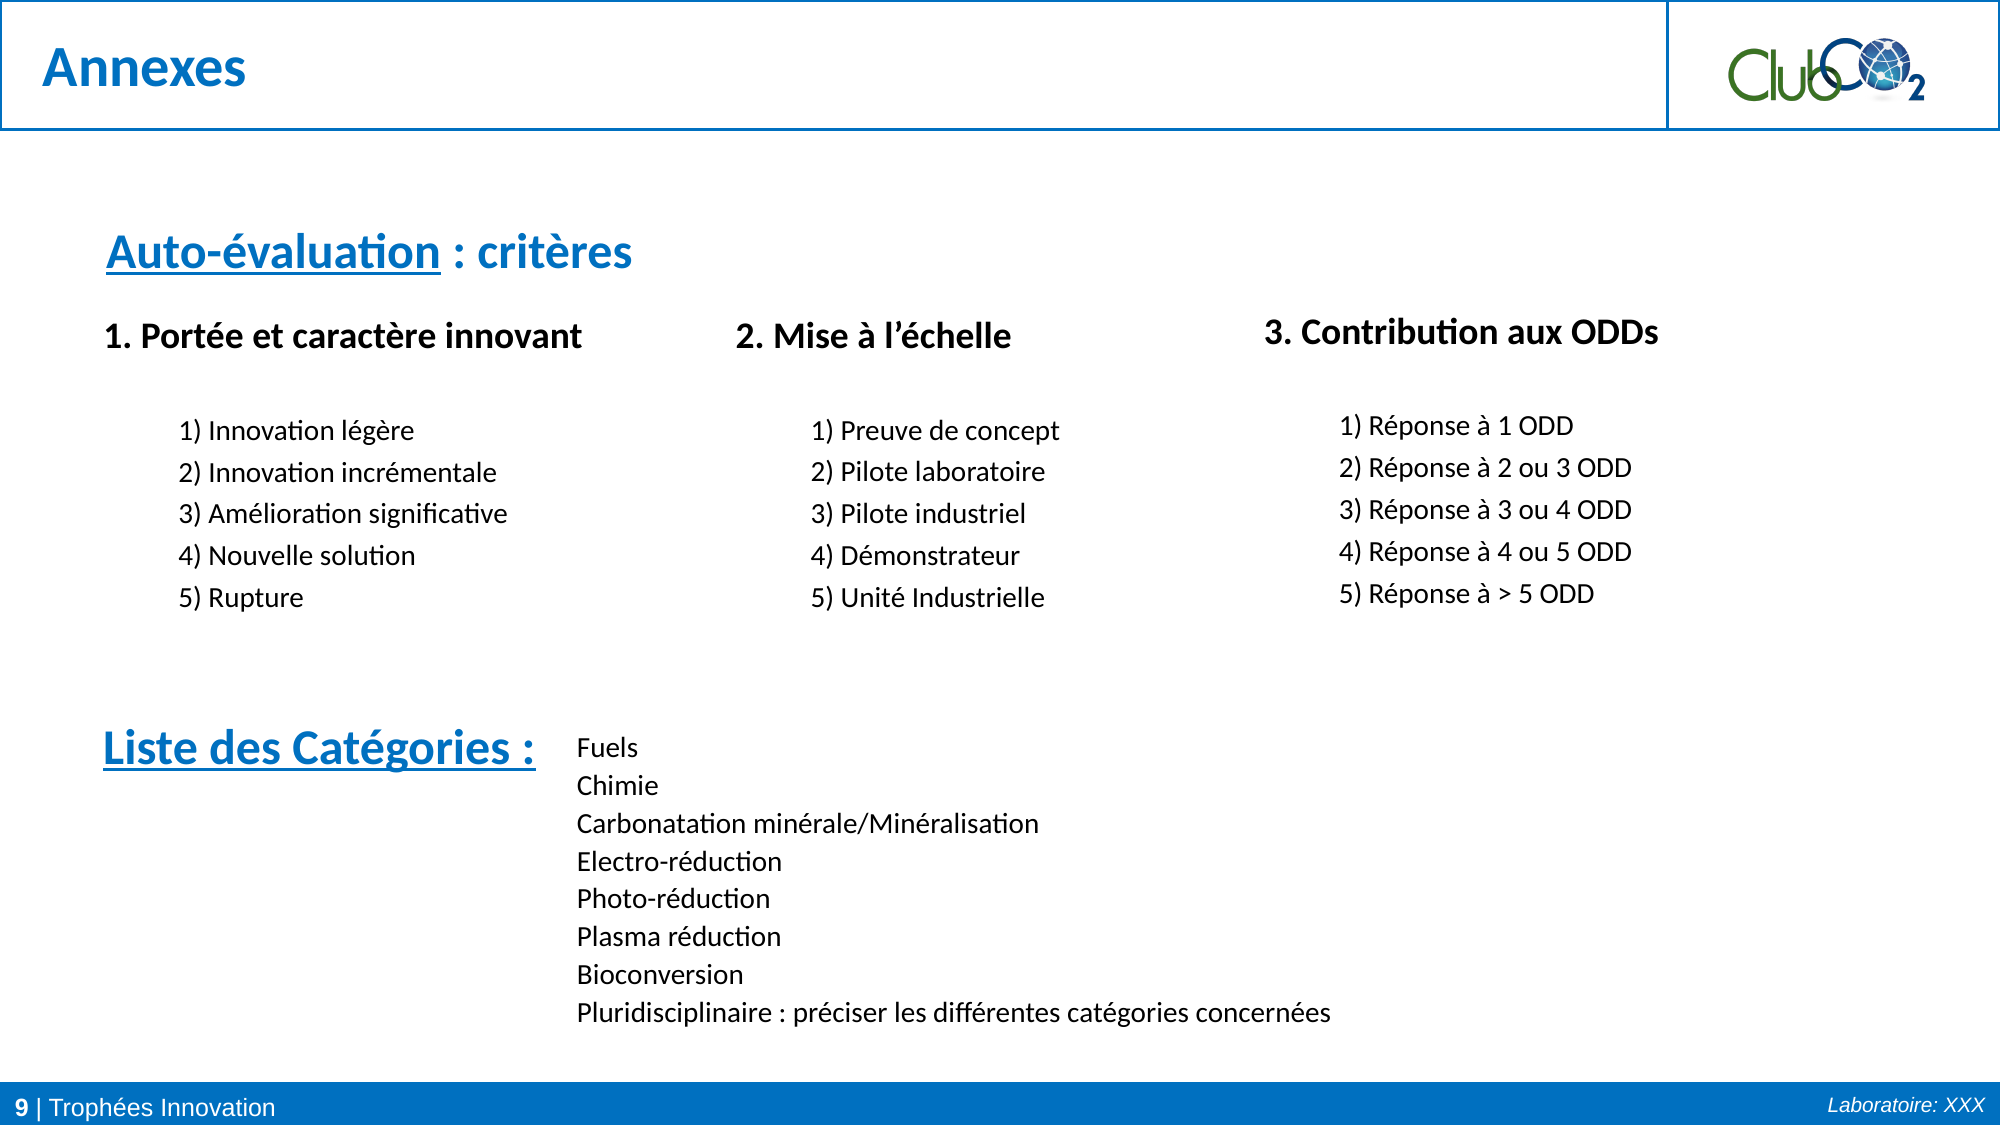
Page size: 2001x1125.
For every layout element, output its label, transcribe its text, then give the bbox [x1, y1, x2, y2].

text_box Annexes [27, 3, 1343, 133]
text_box 9 | Trophées Innovation [0, 1089, 464, 1123]
text_box [0, 0, 1666, 130]
text_box [1666, 0, 2000, 130]
text_box Auto-évaluation : critères [91, 211, 648, 287]
list 1. Portée et caractère innovant 1) Innovation légère 2) Innovation incrémentale 3) Amélioration significative 4) Nouvelle solution 5) Rupture [88, 308, 643, 706]
picture [1728, 38, 1939, 130]
text_box Laboratoire: XXX [1353, 1082, 2000, 1125]
text_box 2. Mise à l’échelle 1) Preuve de concept 2) Pilote laboratoire 3) Pilote industriel 4) Démonstrateur 5) Unité Industrielle [720, 308, 1194, 724]
text_box 3. Contribution aux ODDs 1) Réponse à 1 ODD 2) Réponse à 2 ou 3 ODD 3) Réponse à 3 ou 4 ODD 4) Réponse à 4 ou 5 ODD 5) Réponse à > 5 ODD [1248, 304, 1758, 737]
text_box Laboratoire: XXX [0, 1082, 561, 1125]
text_box Liste des Catégories : [88, 706, 1091, 782]
text_box Fuels Chimie Carbonatation minérale/Minéralisation Electro-réduction Photo-réduction Plasma réduction Bioconversion Pluridisciplinaire : préciser les différentes catégories concernées [561, 724, 1353, 1125]
